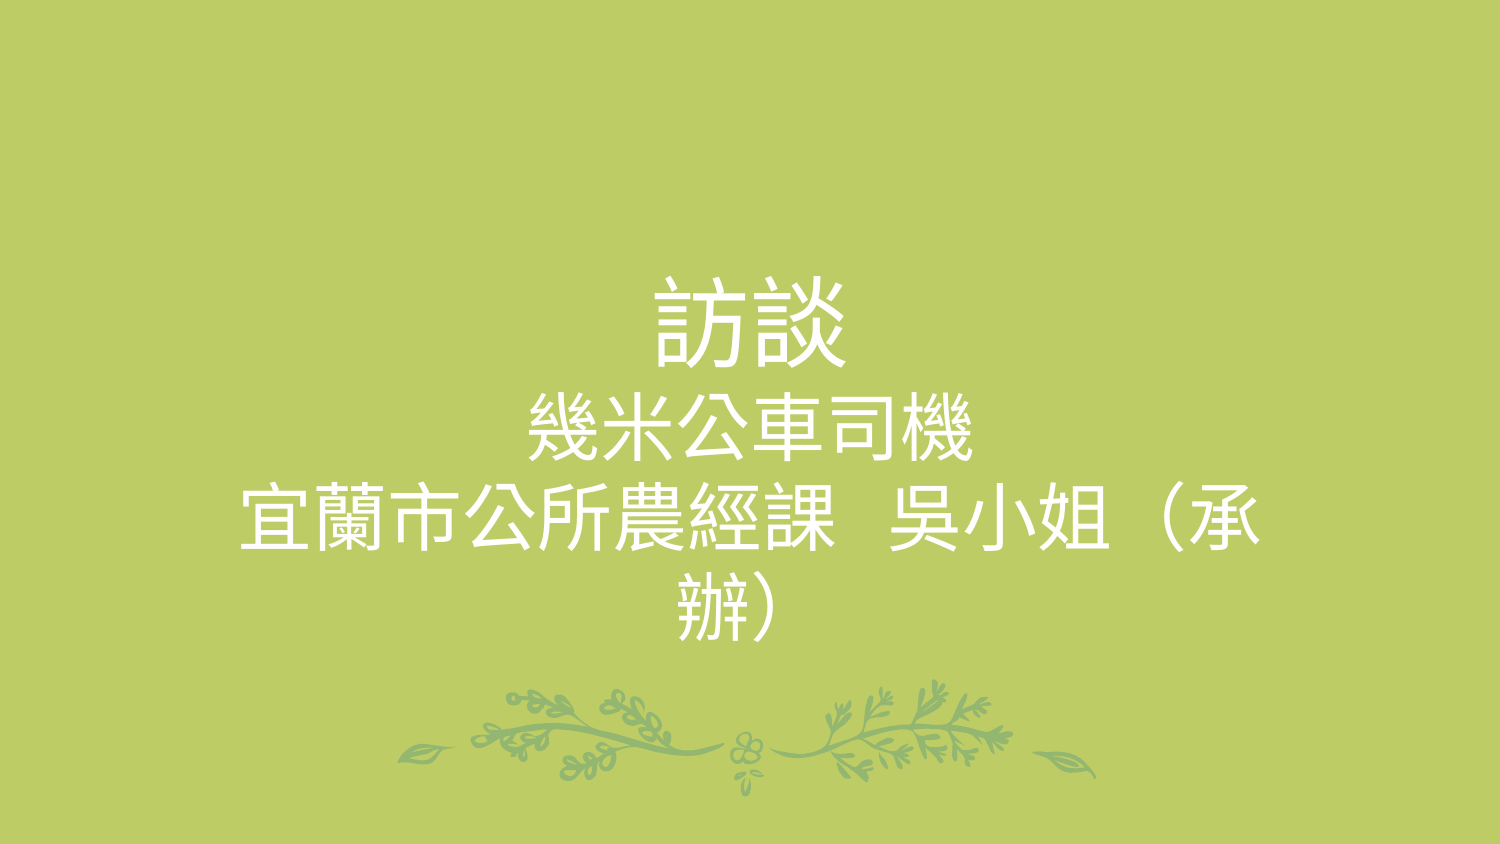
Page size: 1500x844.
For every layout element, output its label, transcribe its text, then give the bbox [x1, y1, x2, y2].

text_box 訪談 幾米公車司機 宜蘭市公所農經課 吳小姐（承辦） [148, 245, 1352, 599]
